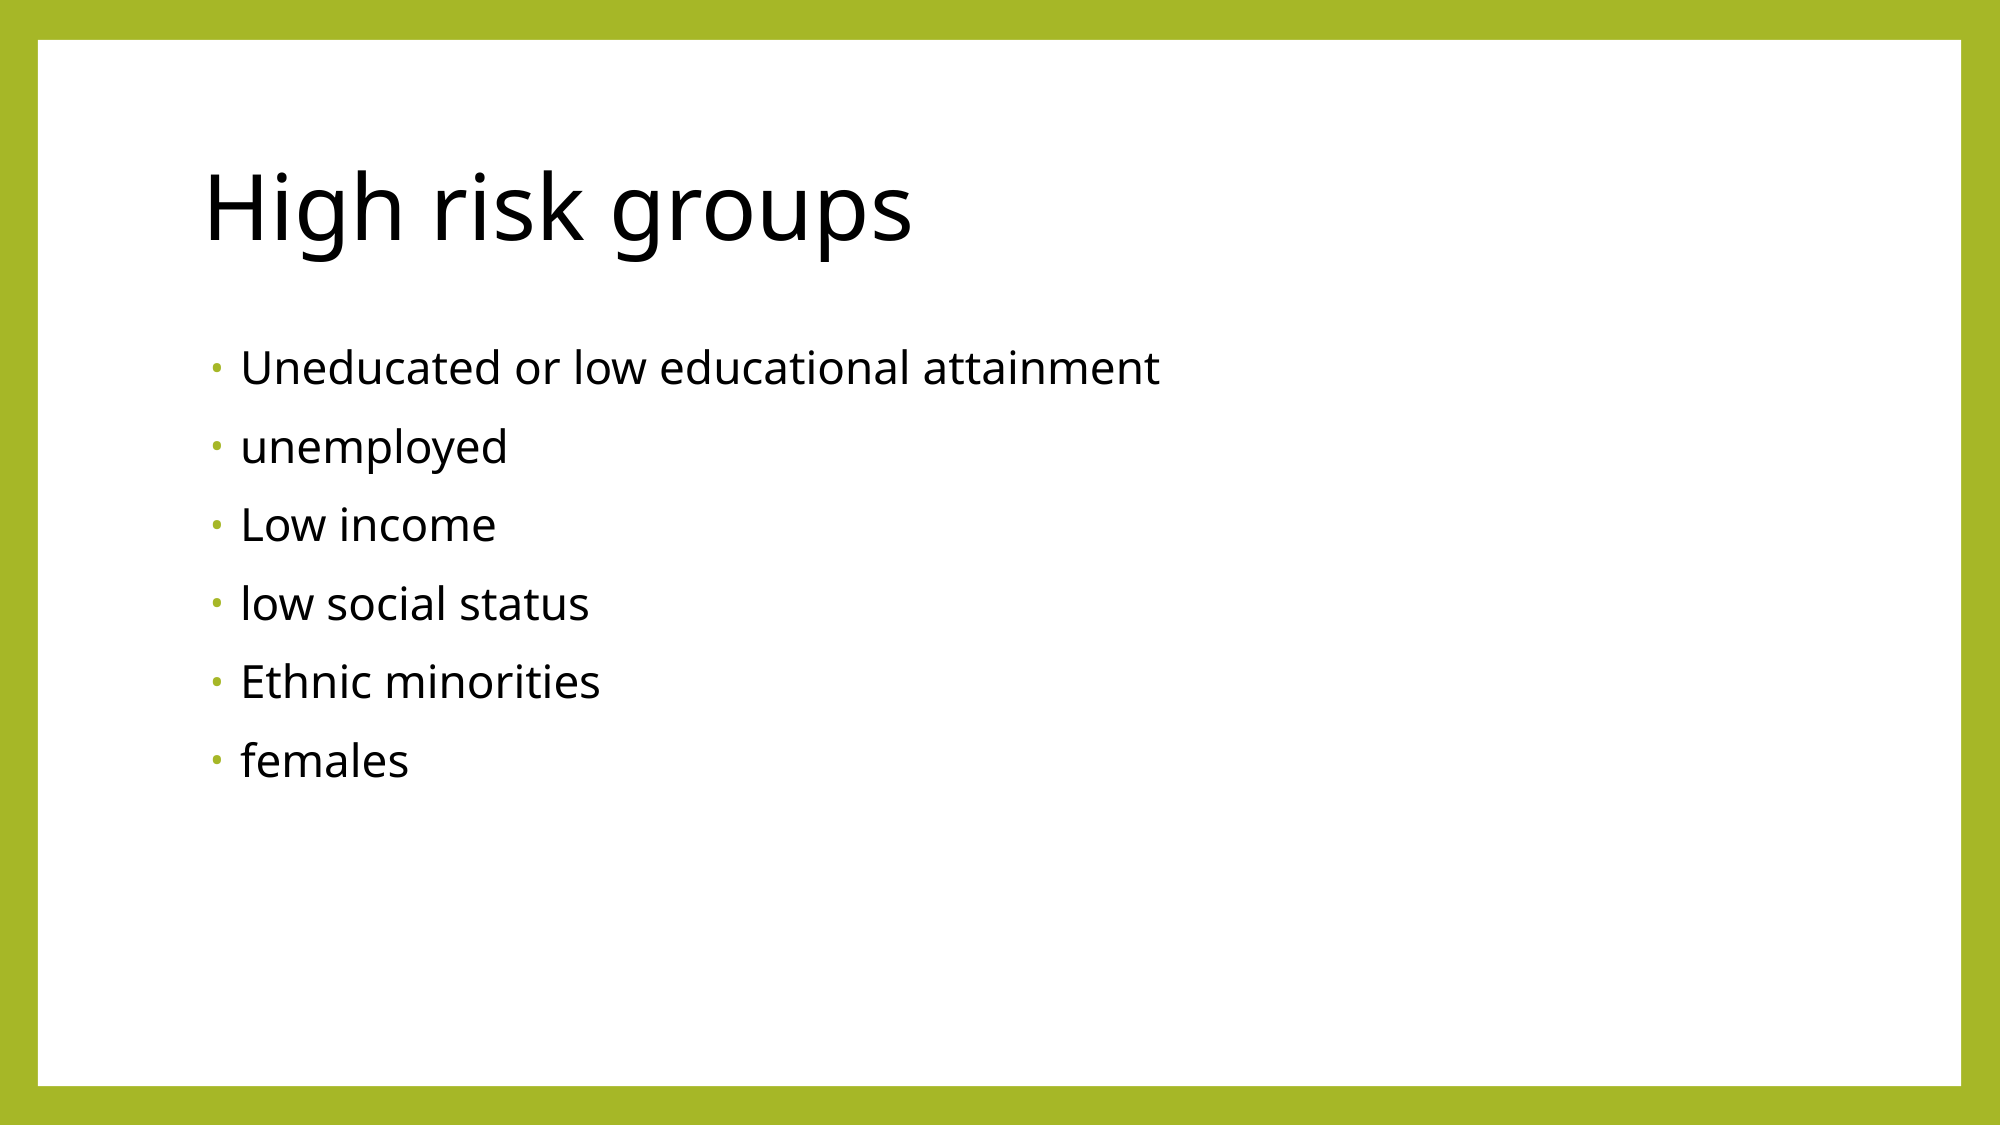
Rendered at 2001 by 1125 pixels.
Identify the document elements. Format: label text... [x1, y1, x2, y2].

list Uneducated or low educational attainment unemployed Low income low social status Ethnic minorities females [187, 337, 1808, 1000]
title High risk groups [187, 99, 1808, 323]
